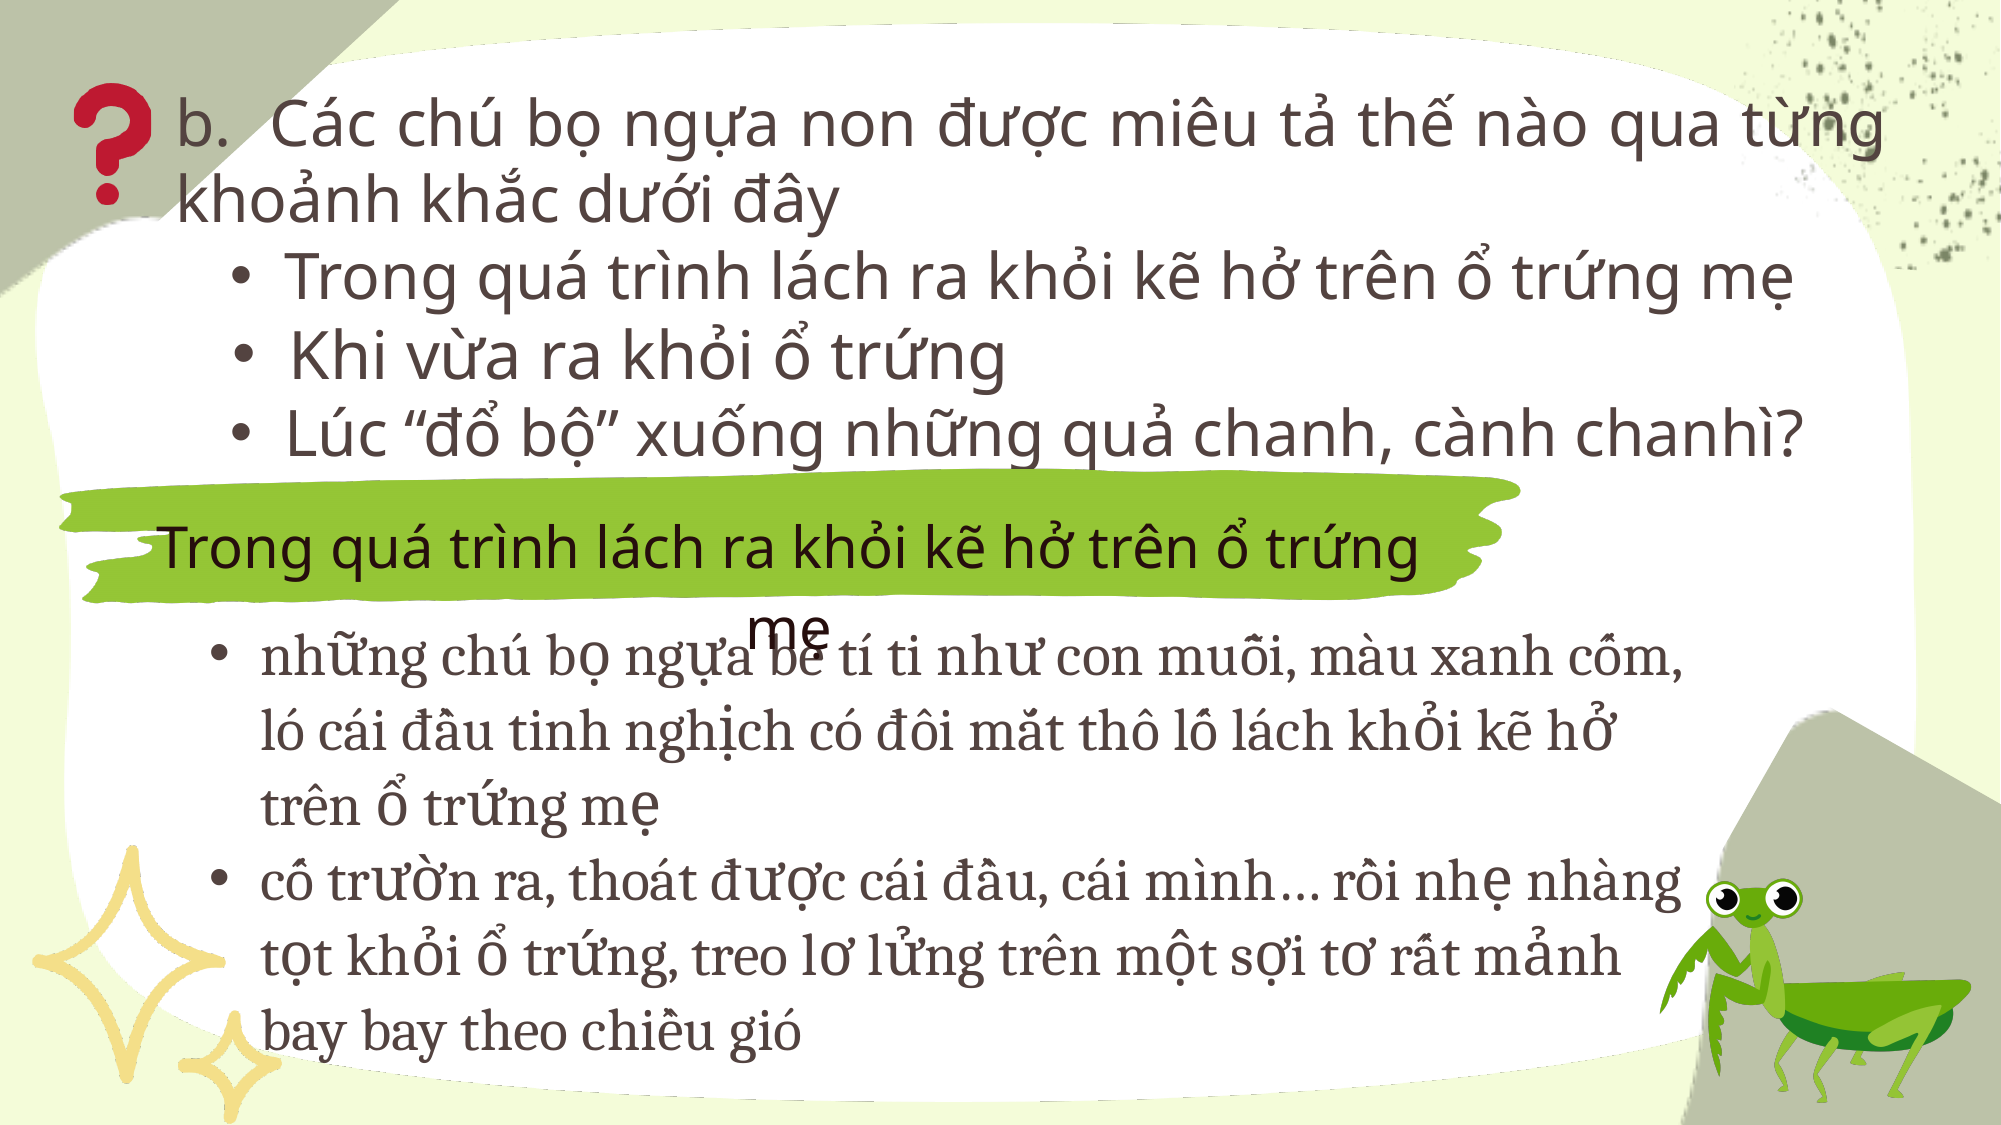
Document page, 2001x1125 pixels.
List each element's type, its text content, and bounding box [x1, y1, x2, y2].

text_box [32, 207, 175, 842]
text_box [32, 842, 158, 1125]
text_box b. Các chú bọ ngựa non được miêu tả thế nào qua từng khoảnh khắc dưới đây Trong quá trình lách ra khỏi kẽ hở trên ổ trứng mẹ Khi vừa ra khỏi ổ trứng Lúc “đổ bộ” xuống những quả chanh, cành chanhì? [175, 82, 1888, 470]
text_box [1704, 877, 1972, 1103]
text_box [0, 0, 400, 367]
text_box [1704, 695, 2000, 1125]
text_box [54, 468, 1527, 605]
text_box [311, 22, 1738, 82]
text_box [1526, 269, 1920, 877]
text_box [73, 83, 152, 205]
text_box [1734, 0, 2000, 277]
text_box những chú bọ ngựa bé tí ti như con muỗi, màu xanh cốm, ló cái đầu tinh nghịch có đôi mắt thô lố lách khỏi kẽ hở trên ổ trứng mẹ cố trườn ra, thoát được cái đầu, cái mình… rồi nhẹ nhàng tọt khỏi ổ trứng, treo lơ lửng trên một sợi tơ rất mảnh bay bay theo chiều gió [158, 612, 1704, 1125]
